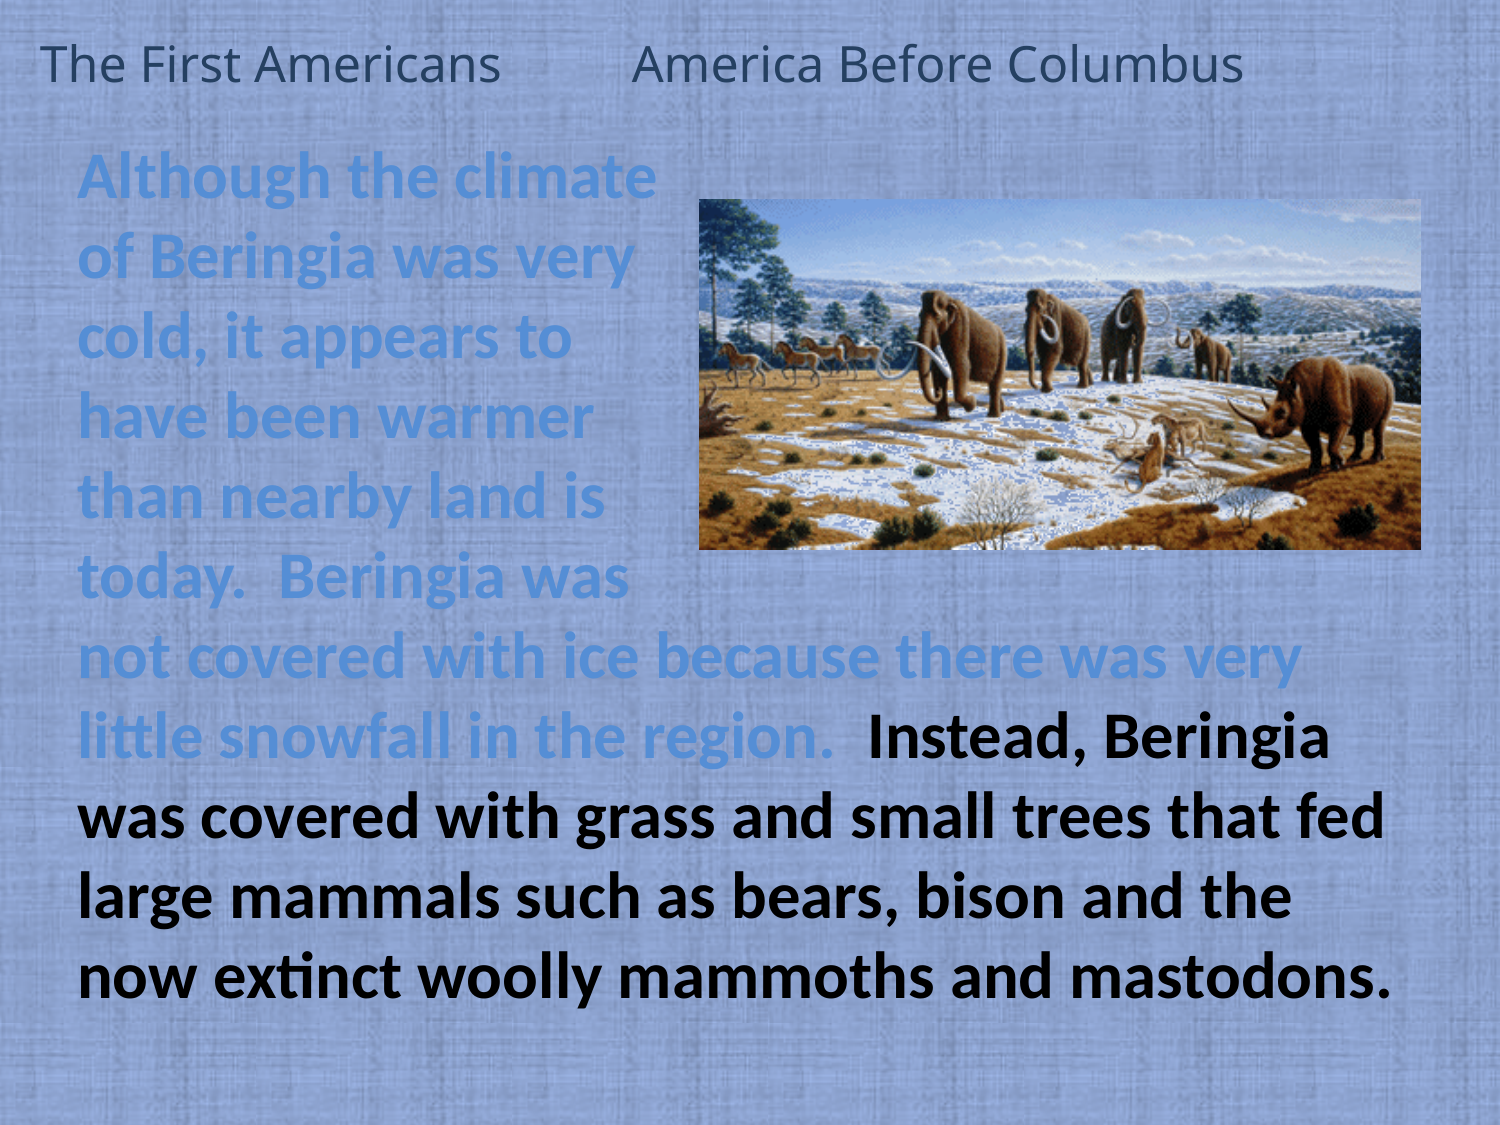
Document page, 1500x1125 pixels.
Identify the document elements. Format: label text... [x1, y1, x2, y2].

text_box The First Americans America Before Columbus [24, 24, 1500, 100]
picture [699, 199, 1421, 550]
text_box Although the climate of Beringia was very cold, it appears to have been warmer than nearby land is today. Beringia was not covered with ice because there was very little snowfall in the region. Instead, Beringia was covered with grass and small trees that fed large mammals such as bears, bison and the now extinct woolly mammoths and mastodons. [62, 124, 1438, 1020]
